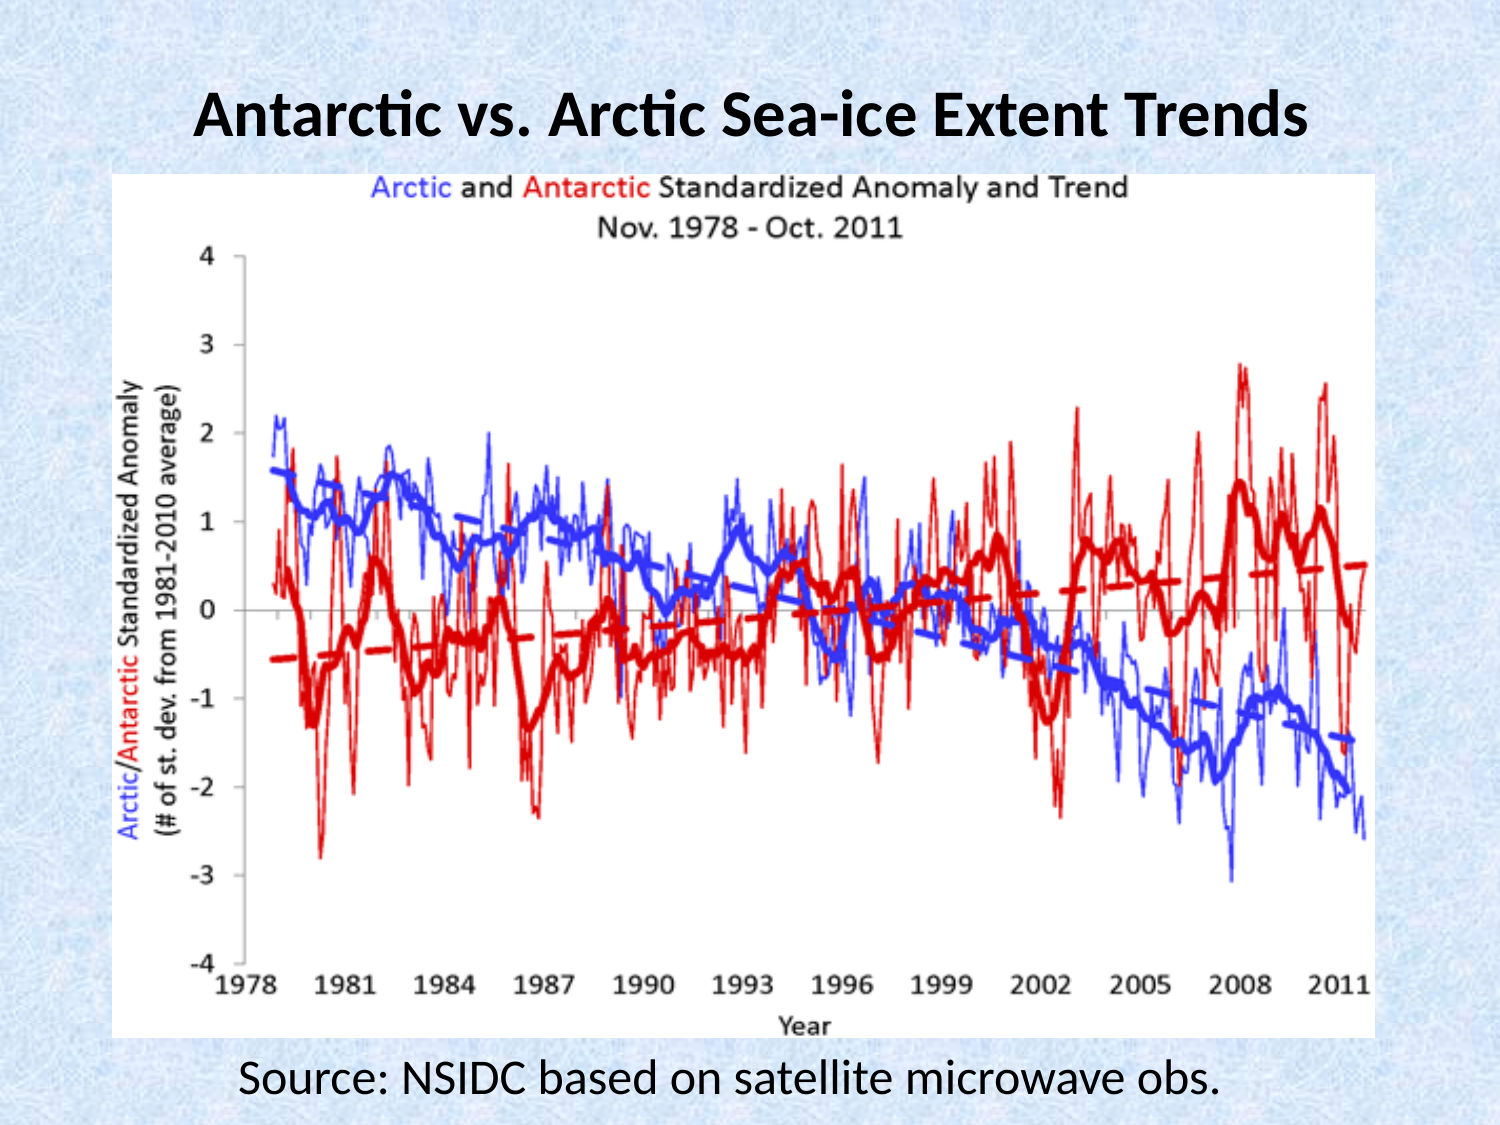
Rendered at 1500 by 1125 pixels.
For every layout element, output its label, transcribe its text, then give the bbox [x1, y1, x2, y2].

text_box Source: NSIDC based on satellite microwave obs. [223, 1047, 1349, 1113]
text_box Antarctic vs. Arctic Sea-ice Extent Trends [178, 62, 1438, 158]
picture [0, 0, 1500, 1125]
